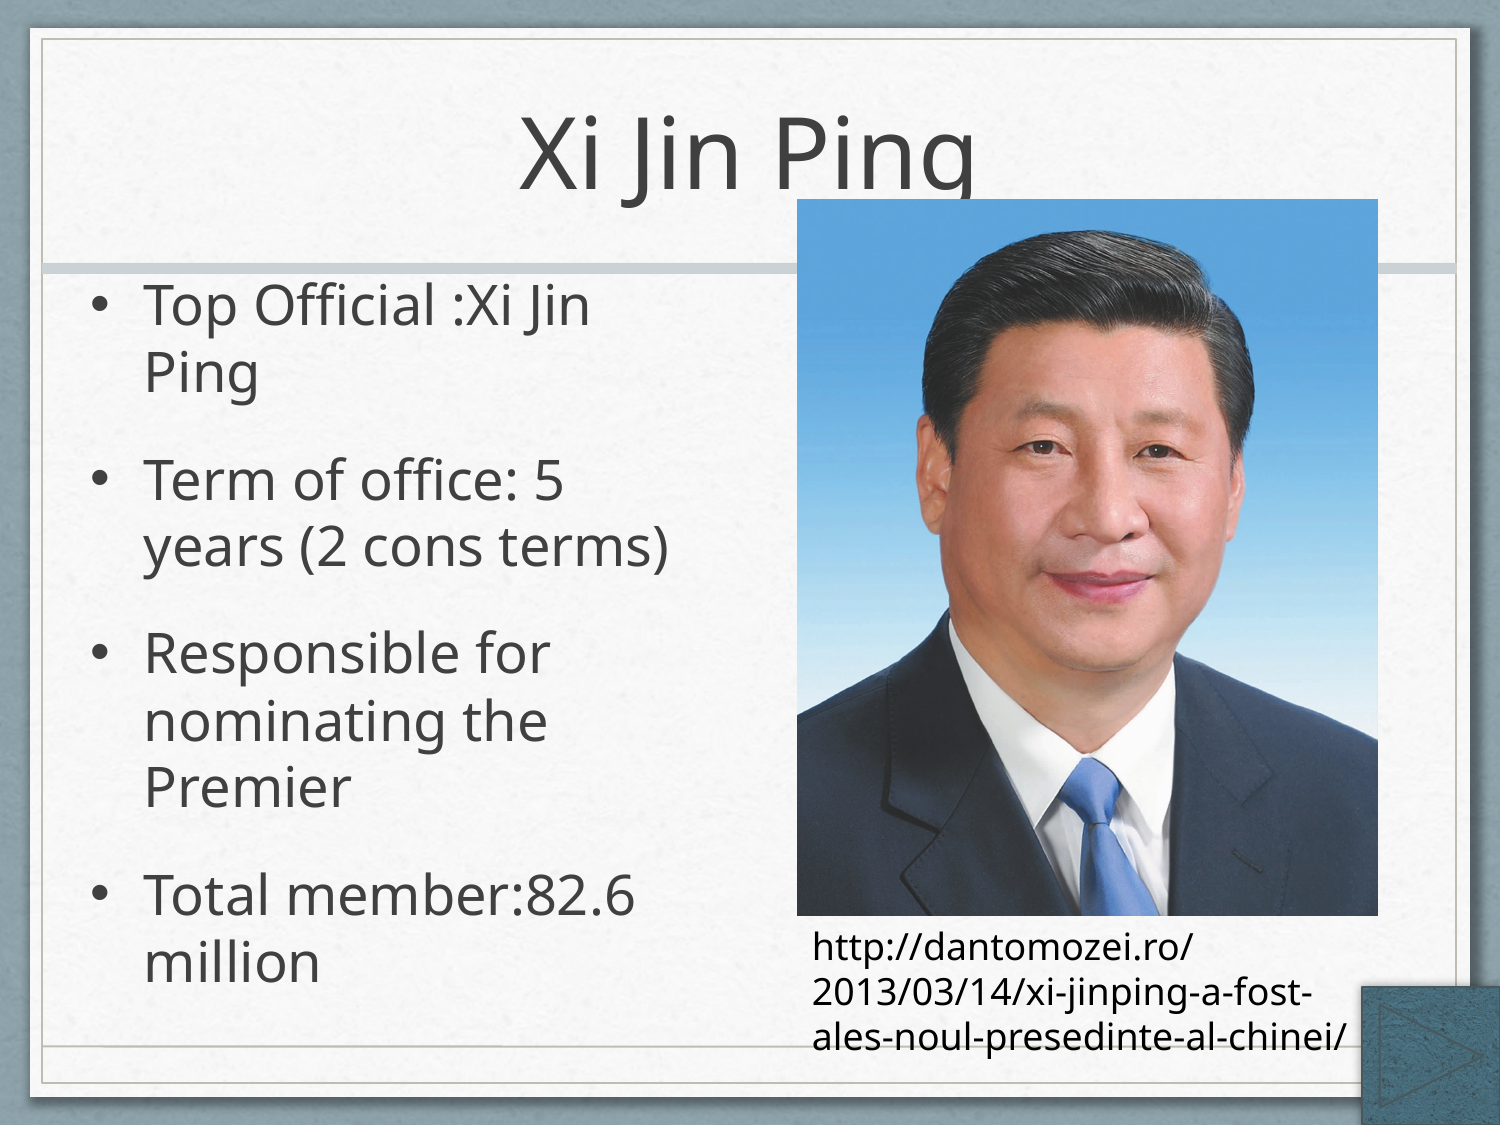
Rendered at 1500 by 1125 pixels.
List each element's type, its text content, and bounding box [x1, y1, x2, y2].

list Top Official :Xi Jin Ping Term of office: 5 years (2 cons terms) Responsible for nominating the Premier Total member:82.6 million [75, 262, 715, 1005]
picture [43, 1048, 1361, 1082]
picture [30, 28, 1470, 1097]
text_box http://dantomozei.ro/2013/03/14/xi-jinping-a-fost-ales-noul-presedinte-al-chinei/ [797, 928, 1378, 1065]
title Xi Jin Ping [147, 40, 1353, 260]
picture [43, 40, 1455, 1045]
text_box [1361, 986, 1500, 1125]
